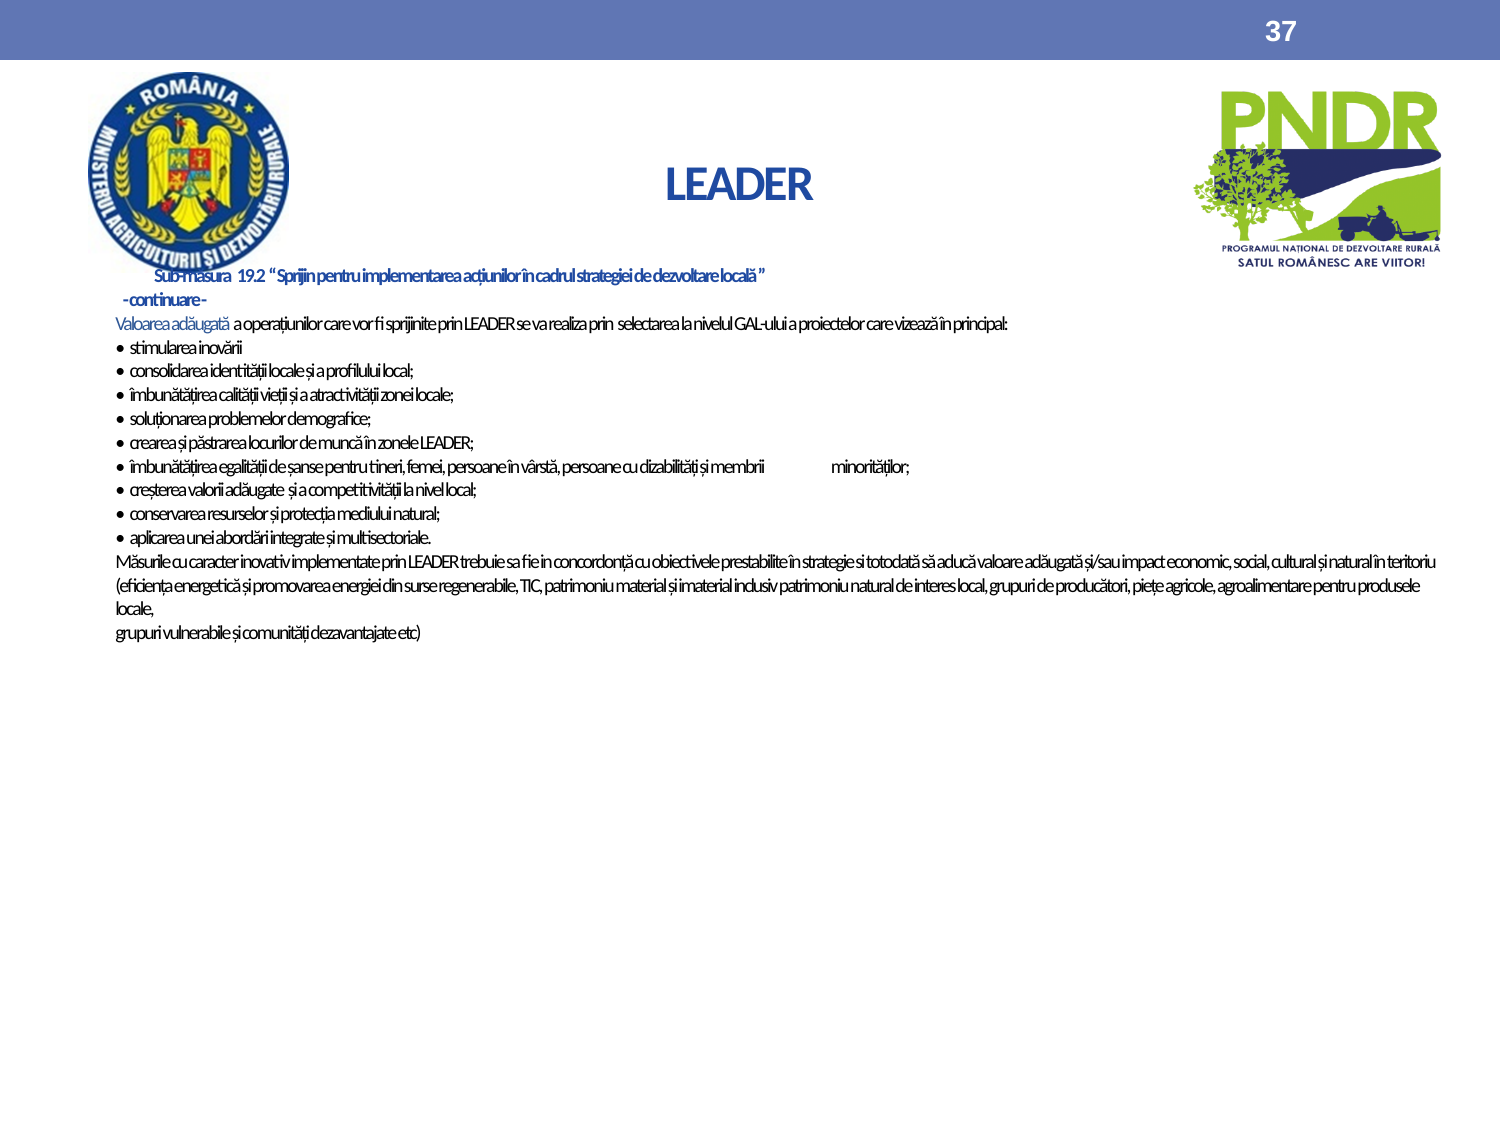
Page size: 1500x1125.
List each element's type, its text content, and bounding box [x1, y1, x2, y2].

picture [1186, 85, 1448, 273]
text_box LEADER [64, 83, 1415, 287]
slide_number 37 [1250, 3, 1425, 57]
picture [88, 72, 289, 273]
title Sub-măsura 19.2 “Sprijin pentru implementarea acțiunilor în cadrul strategiei de dezvoltare locală” - continuare - Valoarea adăugată a operațiunilor care vor fi sprijinite prin LEADER se va realiza prin selectarea la nivelul GAL-ului a proiectelor care vizează în principal: • stimularea inovării • consolidarea identității locale și a profilului local; • îmbunătățirea calității vieții și a atractivității zonei locale; • soluționarea problemelor demografice; • crearea și păstrarea locurilor de muncă în zonele LEADER; • îmbunătățirea egalității de șanse pentru tineri, femei, persoane în vârstă, persoane cu dizabilități și membrii minorităților; • creșterea valorii adăugate și a competitivității la nivel local; • conservarea resurselor și protecția mediului natural; • aplicarea unei abordări integrate și multisectoriale. Măsurile cu caracter inovativ implementate prin LEADER trebuie sa fie in concordonță cu obiectivele prestabilite în strategie si totodată să aducă valoare adăugată și/sau impact economic, social, cultural și natural în teritoriu (eficiența energetică și promovarea energiei din surse regenerabile, TIC, patrimoniu material și imaterial inclusiv patrimoniu natural de interes local, grupuri de producători, piețe agricole, agroalimentare pentru produsele locale, grupuri vulnerabile și comunități dezavantajate etc) [100, 255, 1459, 1059]
